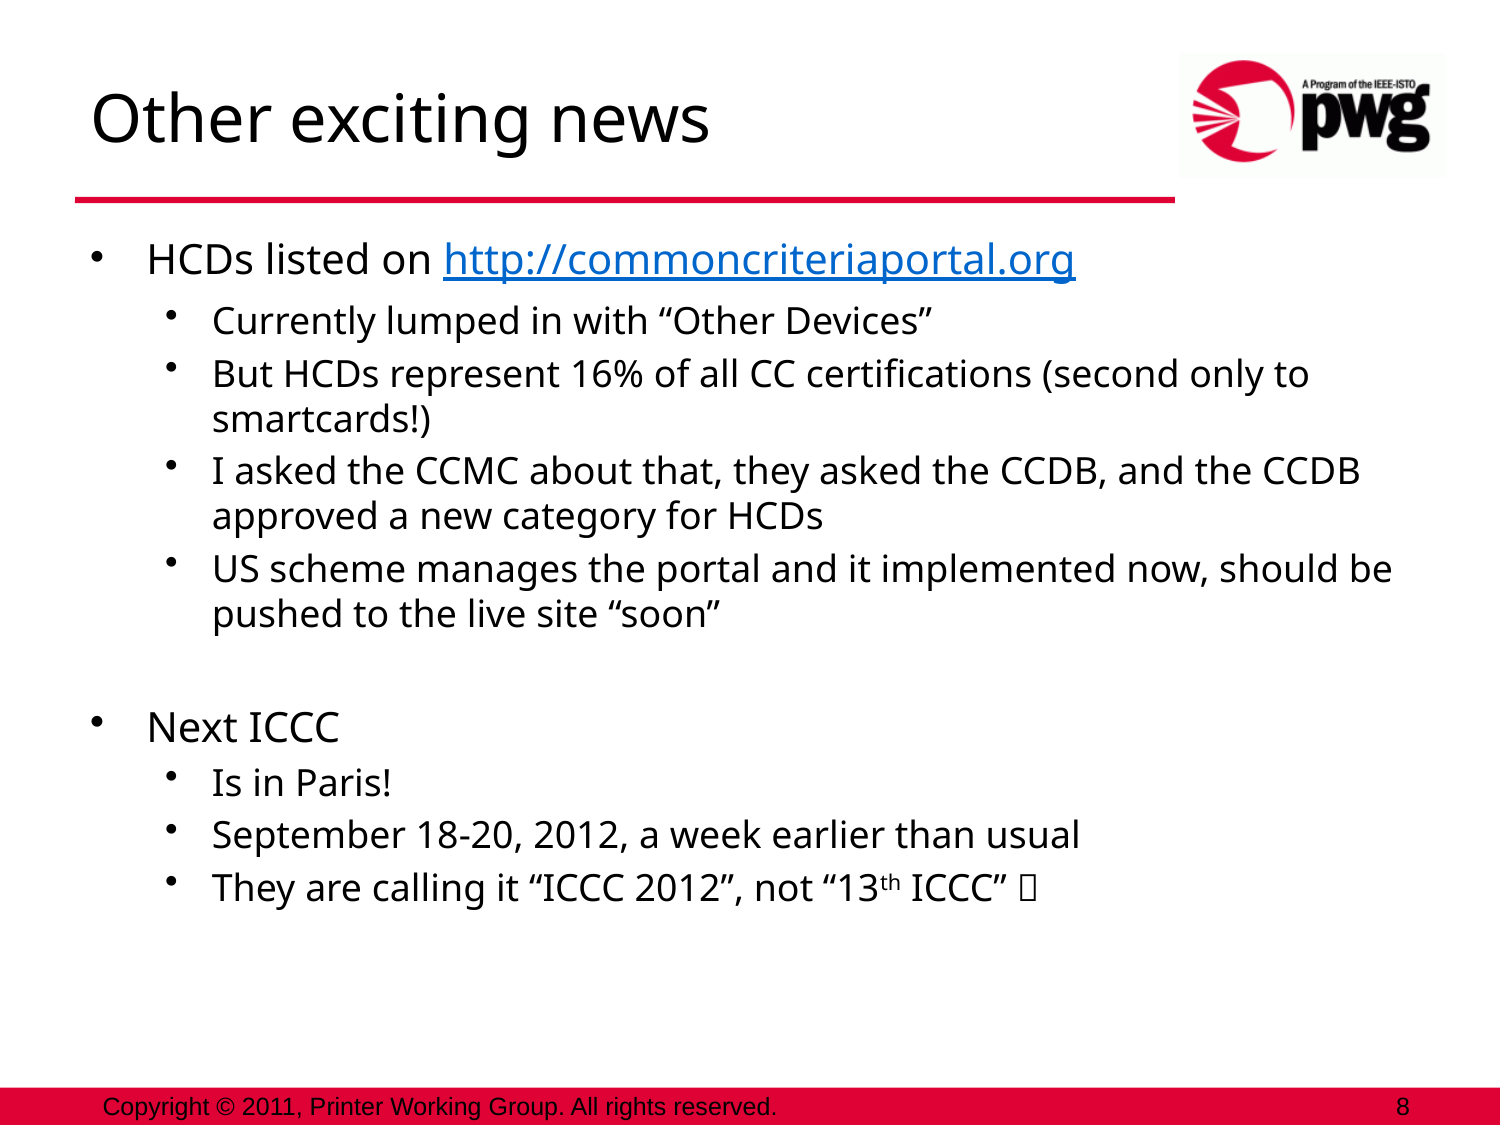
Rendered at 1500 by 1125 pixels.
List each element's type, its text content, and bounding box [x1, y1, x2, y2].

title Other exciting news [75, 45, 1163, 188]
list HCDs listed on http://commoncriteriaportal.org Currently lumped in with “Other Devices” But HCDs represent 16% of all CC certifications (second only to smartcards!) I asked the CCMC about that, they asked the CCDB, and the CCDB approved a new category for HCDs US scheme manages the portal and it implemented now, should be pushed to the live site “soon” Next ICCC Is in Paris! September 18-20, 2012, a week earlier than usual They are calling it “ICCC 2012”, not “13th ICCC”  [75, 224, 1425, 1005]
footer Copyright © 2011, Printer Working Group. All rights reserved. [87, 1086, 826, 1125]
picture [1179, 53, 1446, 178]
slide_number 8 [1074, 1086, 1426, 1125]
